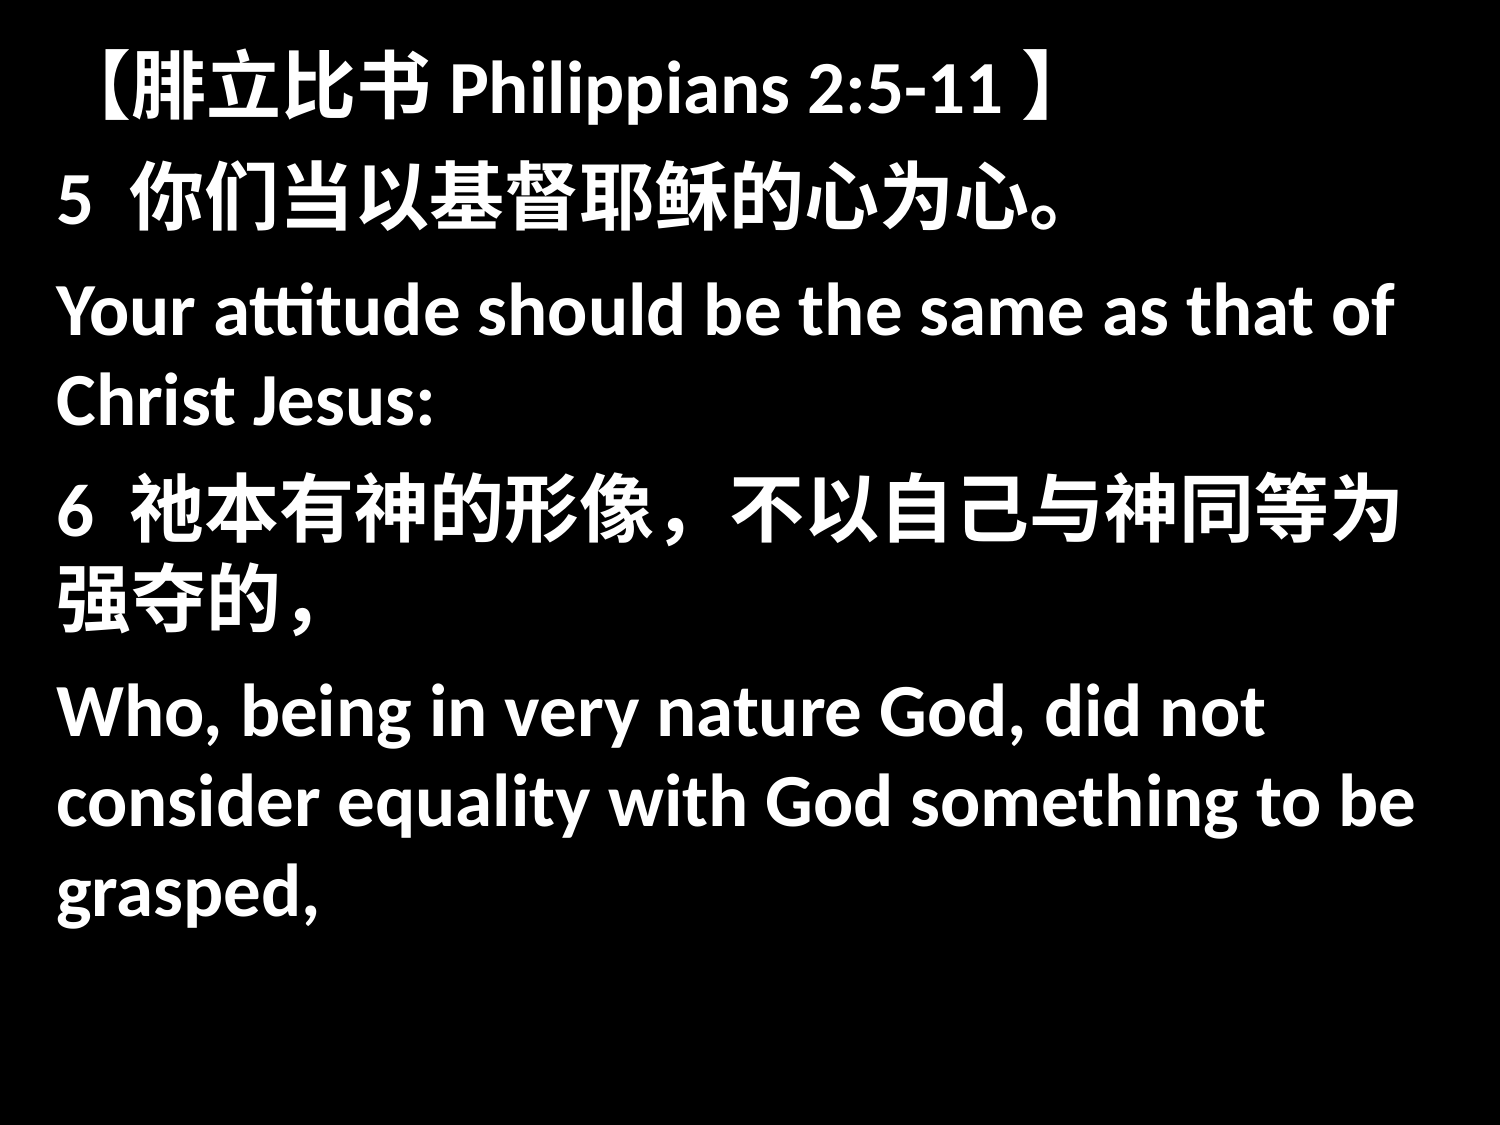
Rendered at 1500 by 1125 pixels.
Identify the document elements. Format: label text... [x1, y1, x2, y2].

subtitle 【腓立比书Philippians 2:5-11】 5 你们当以基督耶稣的心为心。 Your attitude should be the same as that of Christ Jesus: 6 祂本有神的形像，不以自己与神同等为强夺的， Who, being in very nature God, did not consider equality with God something to be grasped, [41, 30, 1459, 1083]
